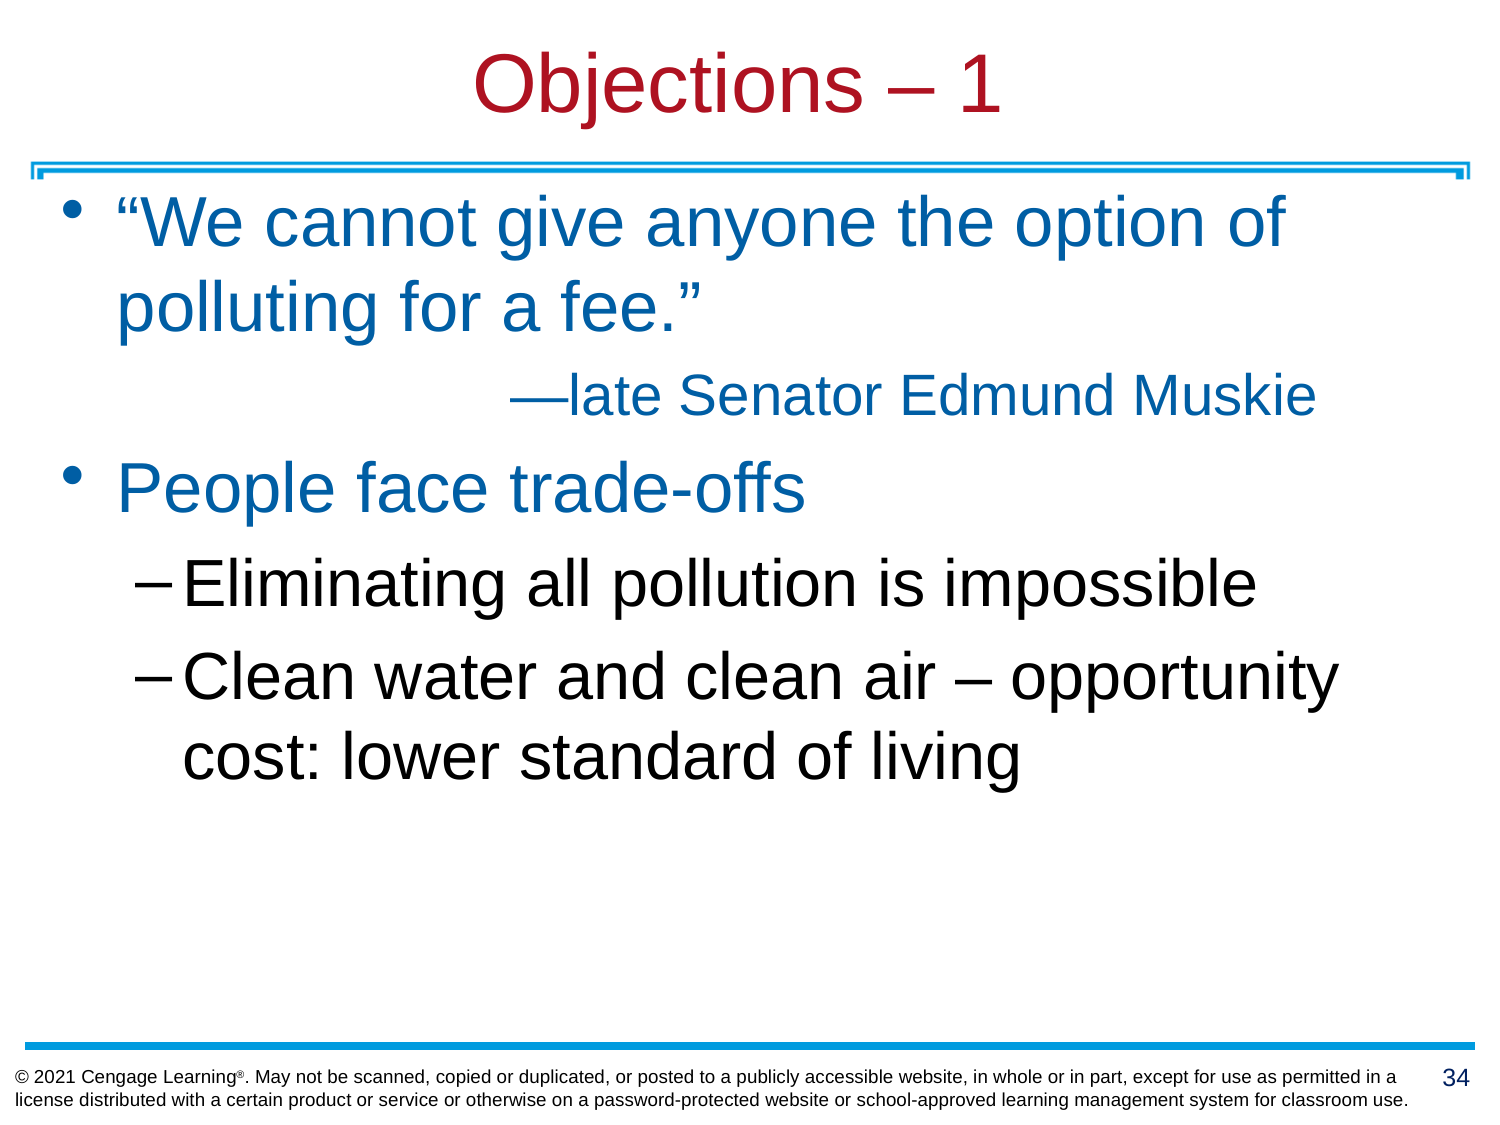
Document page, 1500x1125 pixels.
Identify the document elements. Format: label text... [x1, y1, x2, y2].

list “We cannot give anyone the option of polluting for a fee.” —late Senator Edmund Muskie People face trade-offs Eliminating all pollution is impossible Clean water and clean air – opportunity cost: lower standard of living [45, 168, 1455, 1053]
footer © 2021 Cengage Learning®. May not be scanned, copied or duplicated, or posted to a publicly accessible website, in whole or in part, except for use as permitted in a license distributed with a certain product or service or otherwise on a password-protected website or school-approved learning management system for classroom use. [0, 1050, 1425, 1125]
slide_number 34 [1425, 1052, 1500, 1117]
picture [25, 158, 1475, 186]
title Objections – 1 [0, 0, 1500, 158]
